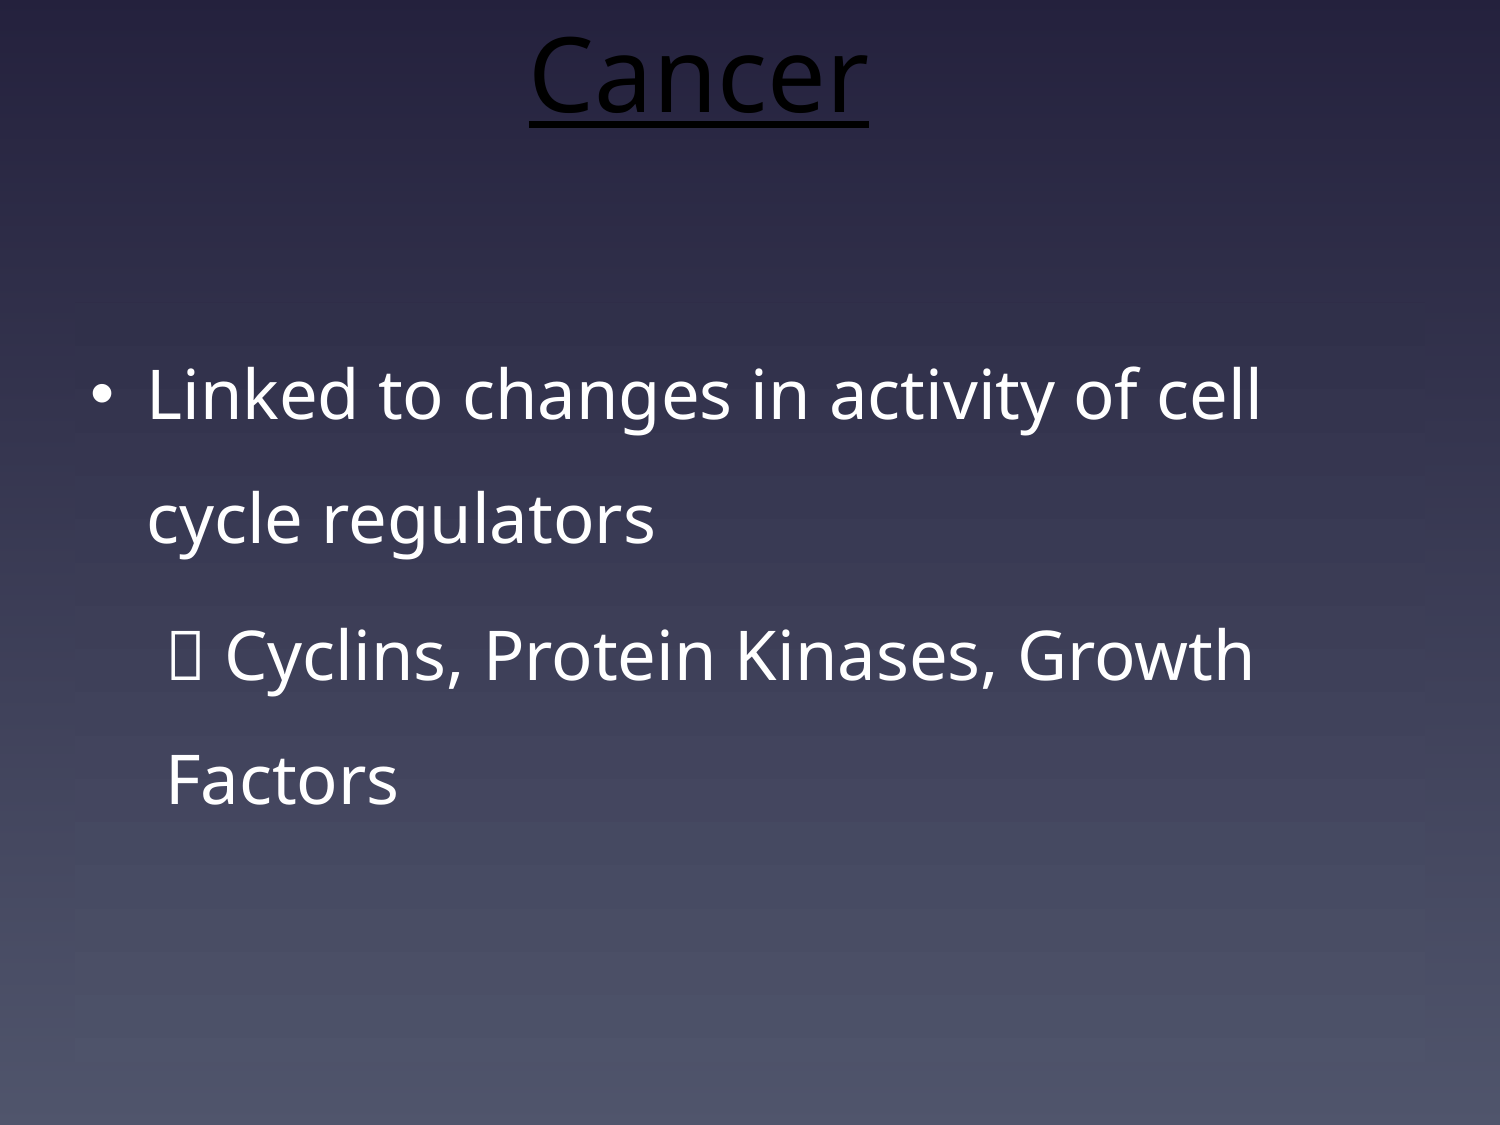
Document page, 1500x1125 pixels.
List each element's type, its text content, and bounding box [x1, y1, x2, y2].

list Linked to changes in activity of cell cycle regulators  Cyclins, Protein Kinases, Growth Factors [75, 302, 1425, 1062]
title Cancer [24, 1, 1375, 189]
